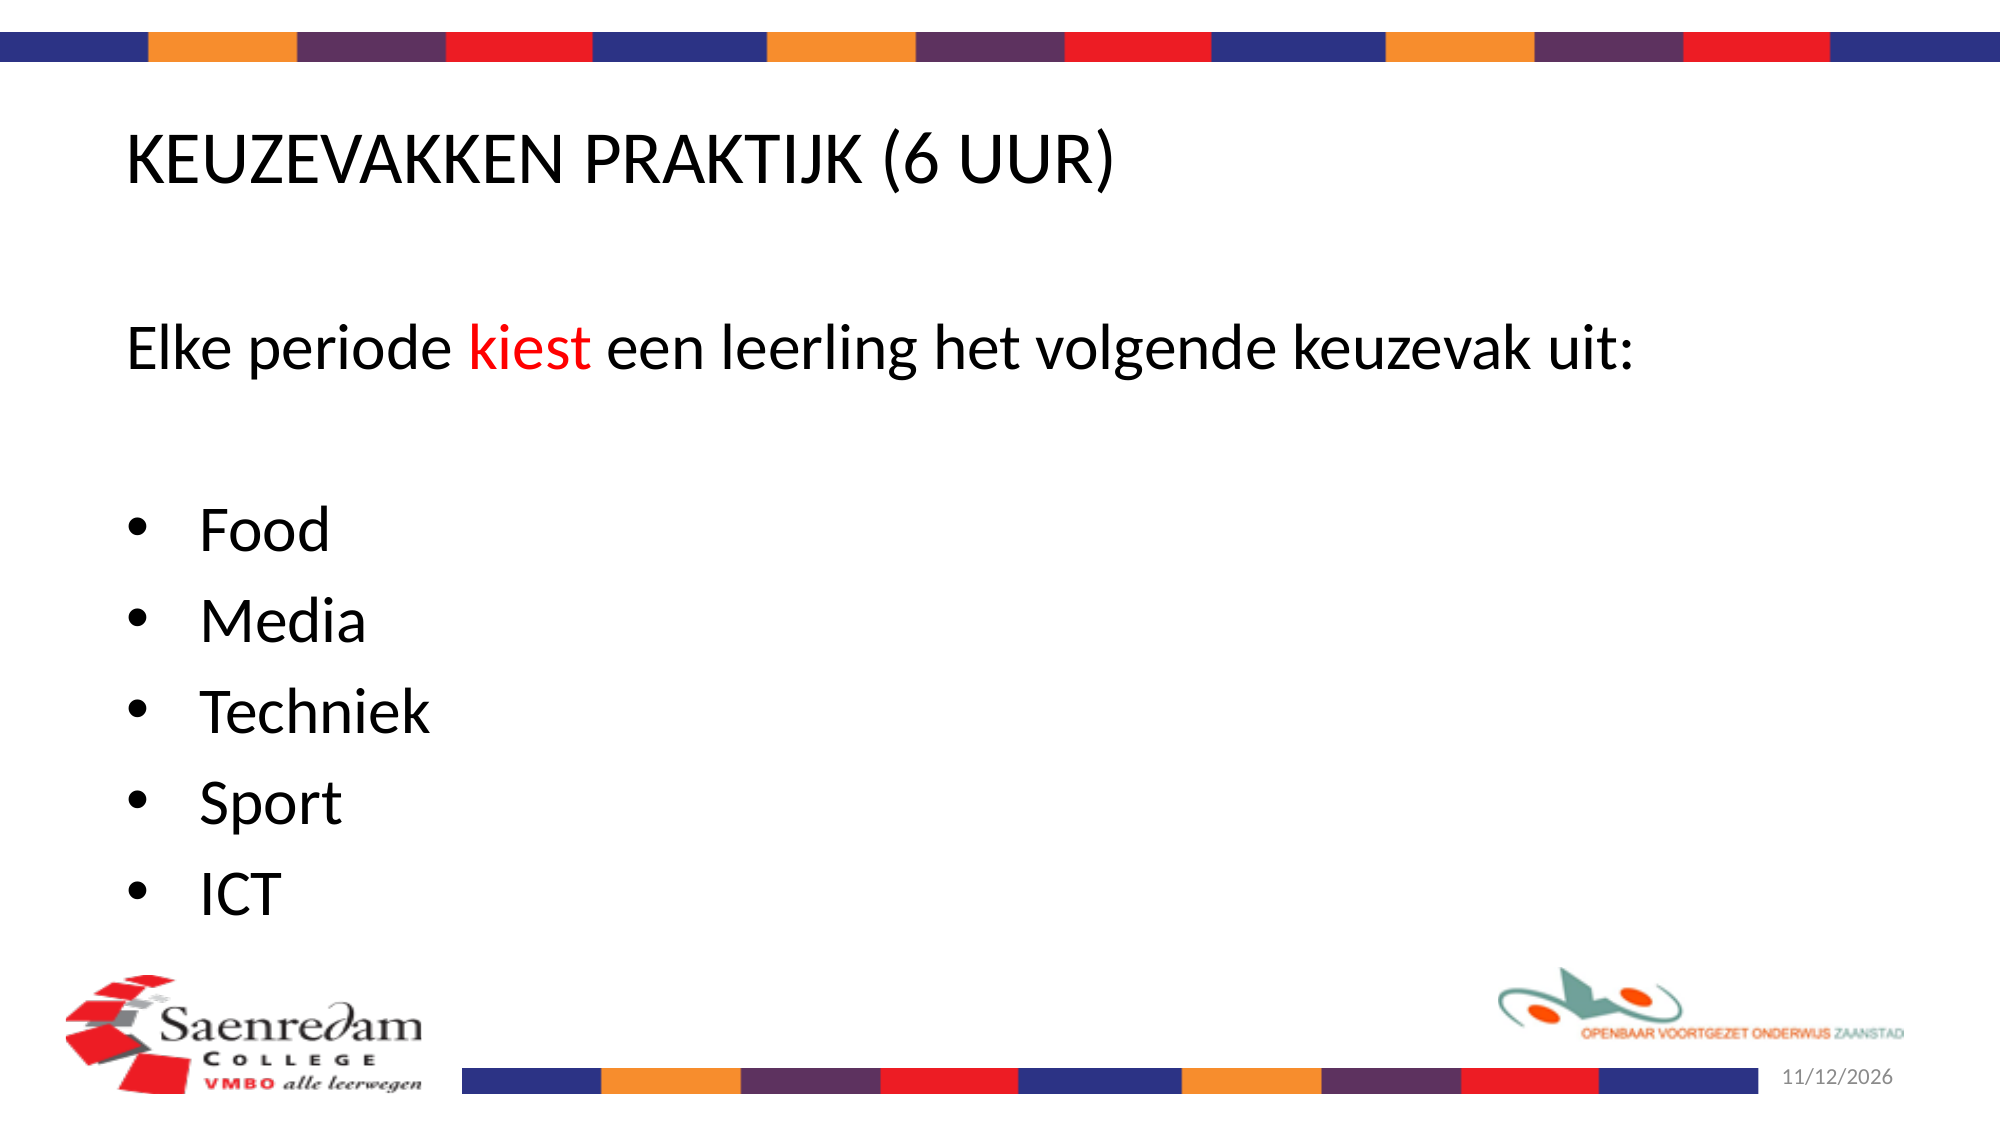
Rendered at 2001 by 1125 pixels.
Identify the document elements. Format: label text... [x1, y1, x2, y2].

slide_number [1766, 1045, 1950, 1106]
list Elke periode kiest een leerling het volgende keuzevak uit: Food Media Techniek Sport ICT [111, 305, 1904, 939]
picture [1498, 967, 1904, 1046]
list Keuzevakken praktijk (6 uur) [111, 110, 1904, 212]
